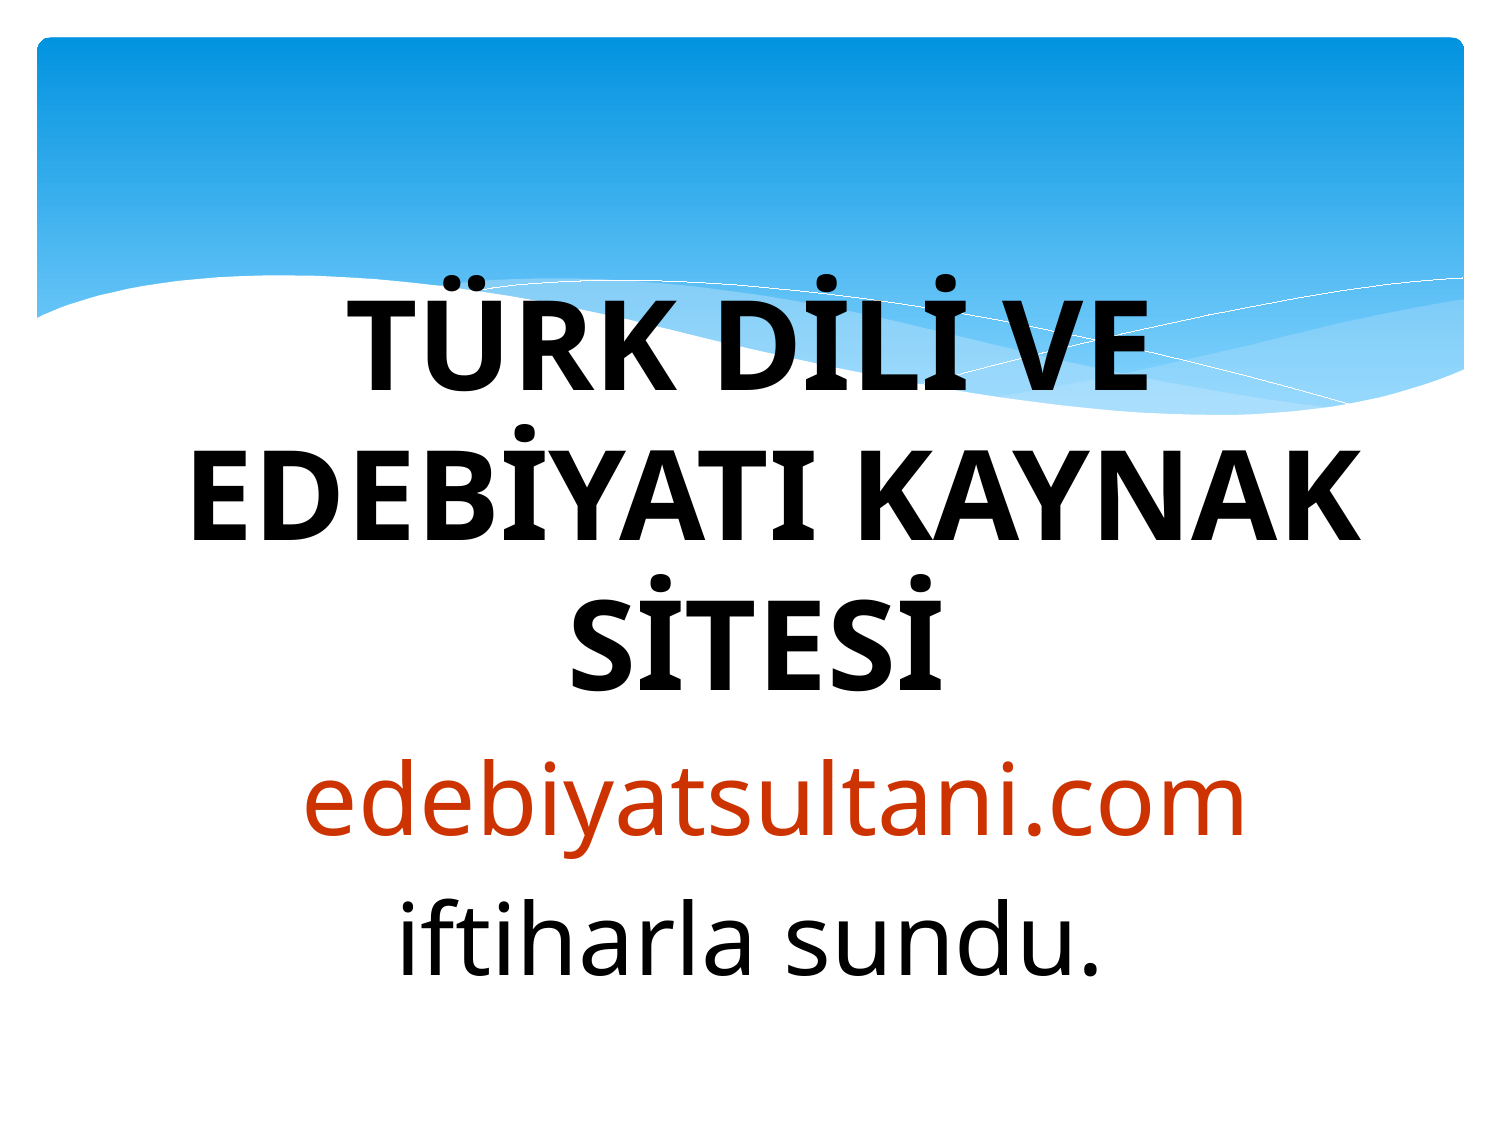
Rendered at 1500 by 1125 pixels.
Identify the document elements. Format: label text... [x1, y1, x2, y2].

list TÜRK DİLİ VE EDEBİYATI KAYNAK SİTESİ edebiyatsultani.com iftiharla sundu. [41, 172, 1459, 1005]
